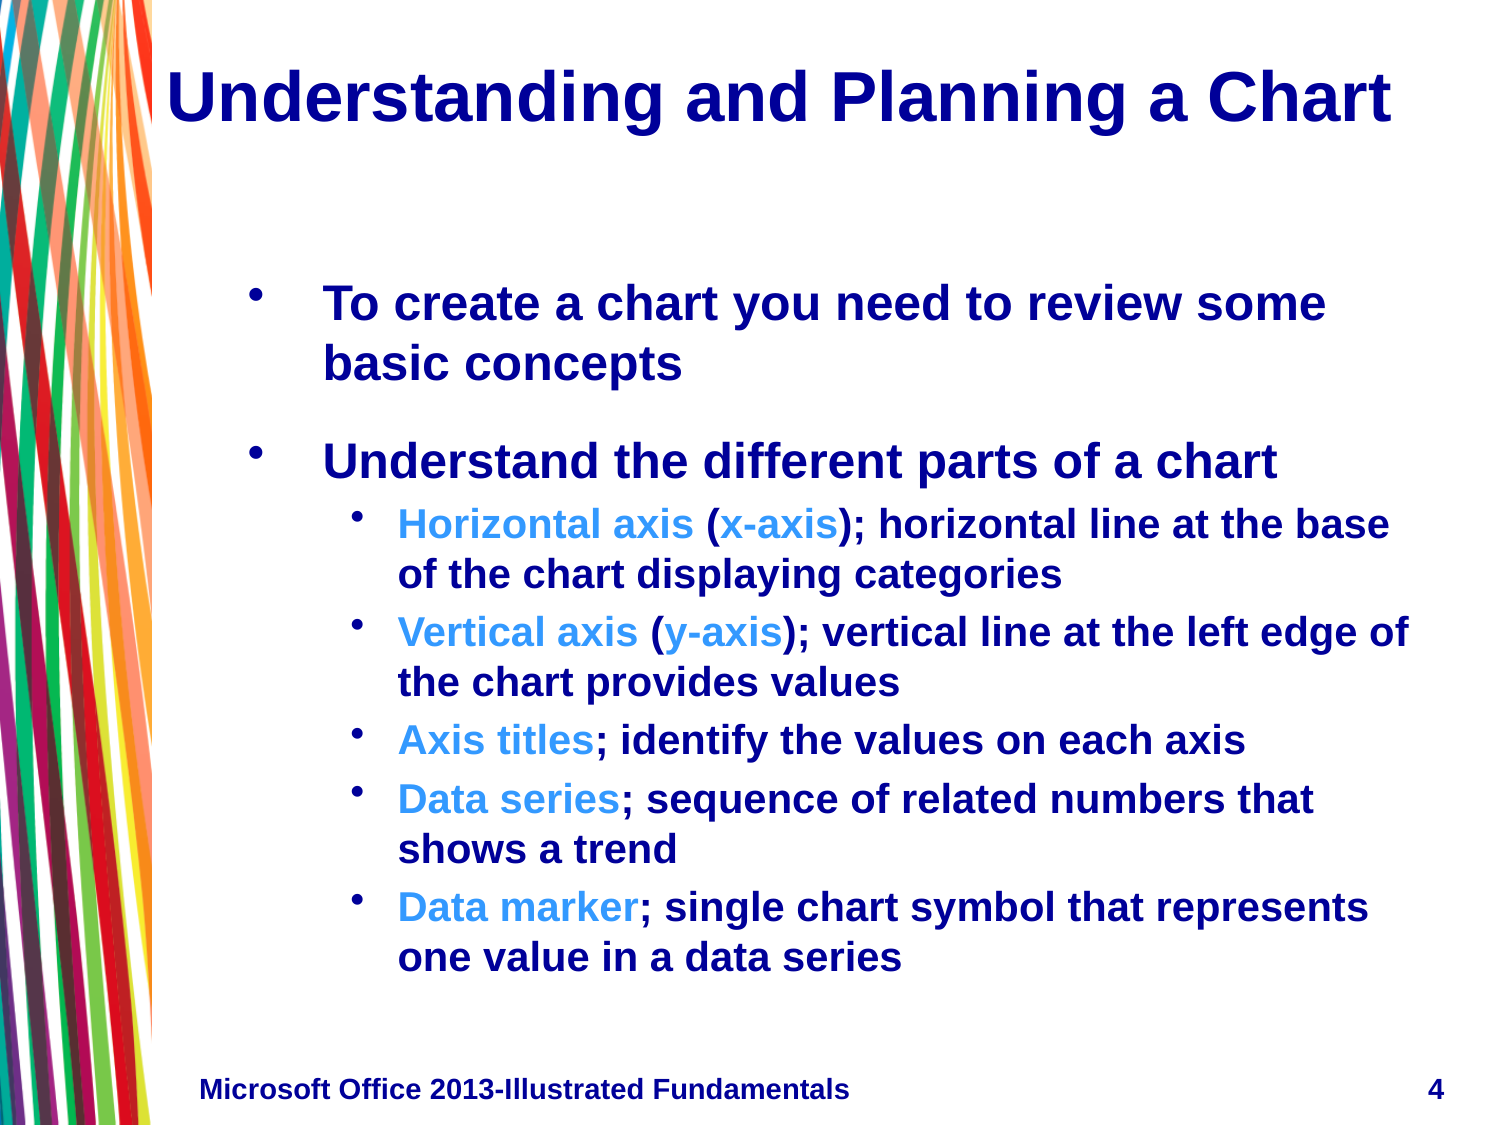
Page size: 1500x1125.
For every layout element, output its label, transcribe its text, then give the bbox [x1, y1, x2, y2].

footer Microsoft Office 2013-Illustrated Fundamentals [183, 1062, 1147, 1125]
picture [0, 0, 152, 1125]
title Understanding and Planning a Chart [150, 0, 1500, 188]
list To create a chart you need to review some basic concepts Understand the different parts of a chart Horizontal axis (x-axis); horizontal line at the base of the chart displaying categories Vertical axis (y-axis); vertical line at the left edge of the chart provides values Axis titles; identify the values on each axis Data series; sequence of related numbers that shows a trend Data marker; single chart symbol that represents one value in a data series [232, 262, 1431, 1001]
slide_number 4 [1356, 1062, 1460, 1105]
